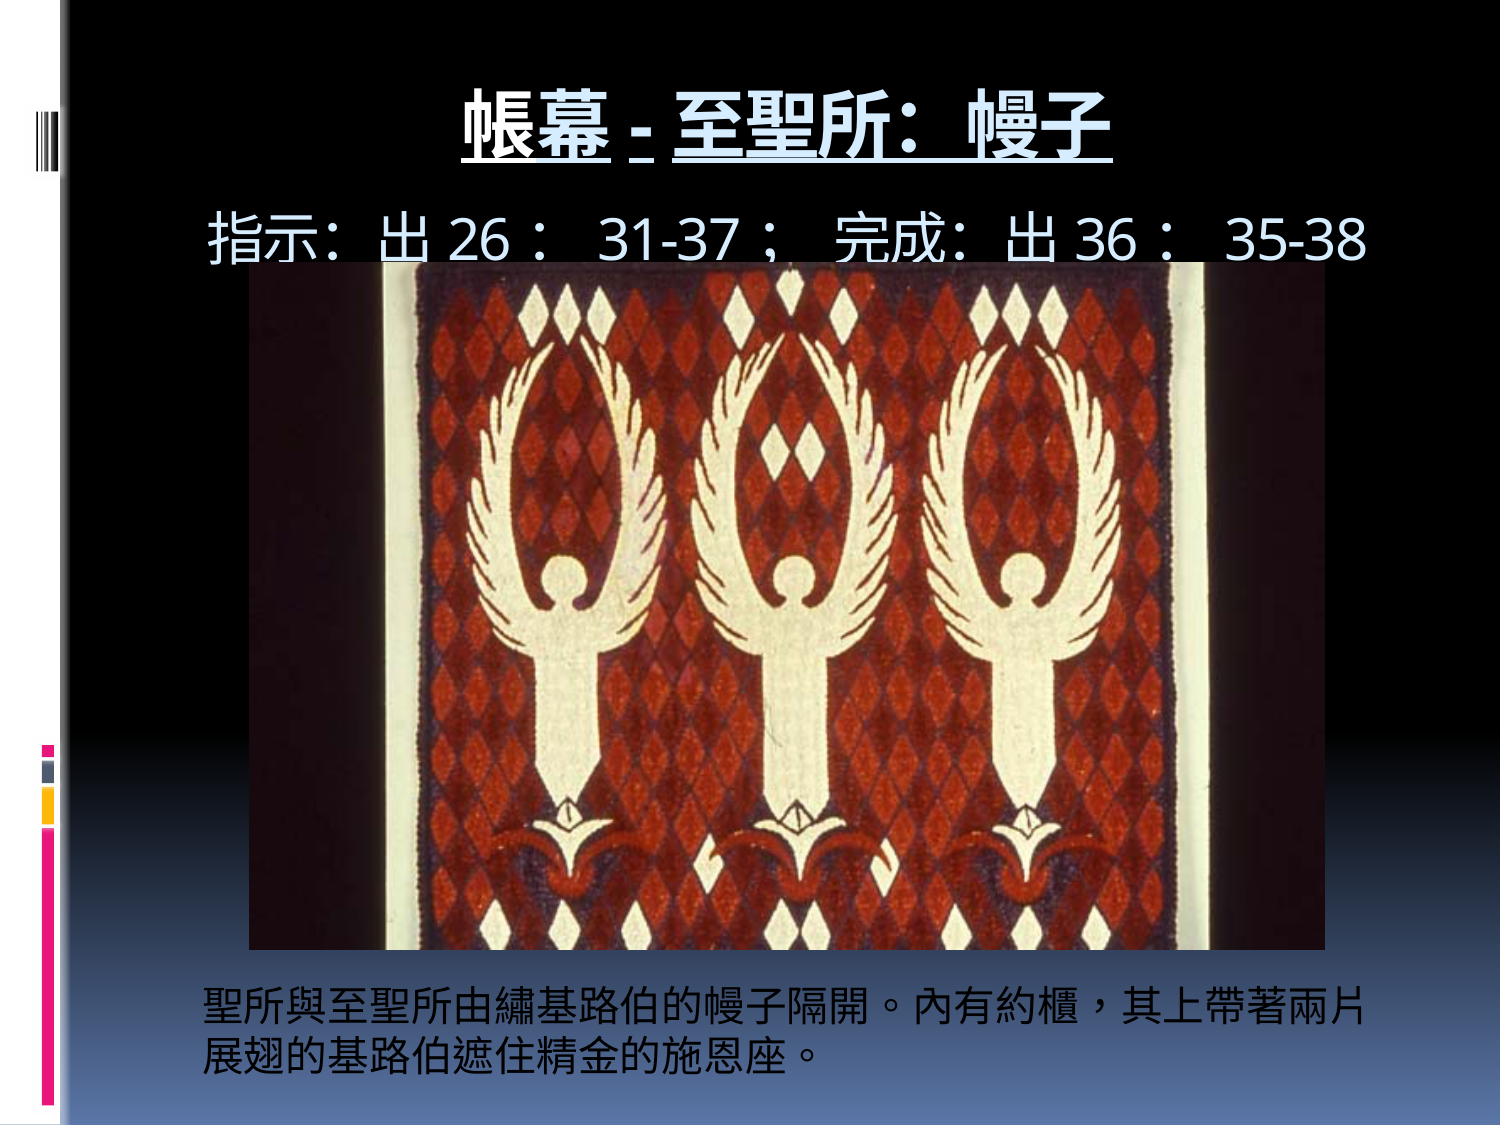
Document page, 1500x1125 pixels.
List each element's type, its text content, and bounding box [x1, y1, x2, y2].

text_box 聖所與至聖所由繡基路伯的幔子隔開。內有約櫃，其上帶著兩片展翅的基路伯遮住精金的施恩座。 [187, 972, 1388, 1088]
picture [249, 261, 1326, 951]
title 帳幕-至聖所：幔子 指示：出26：31-37； 完成：出36：35-38 [150, 24, 1425, 275]
